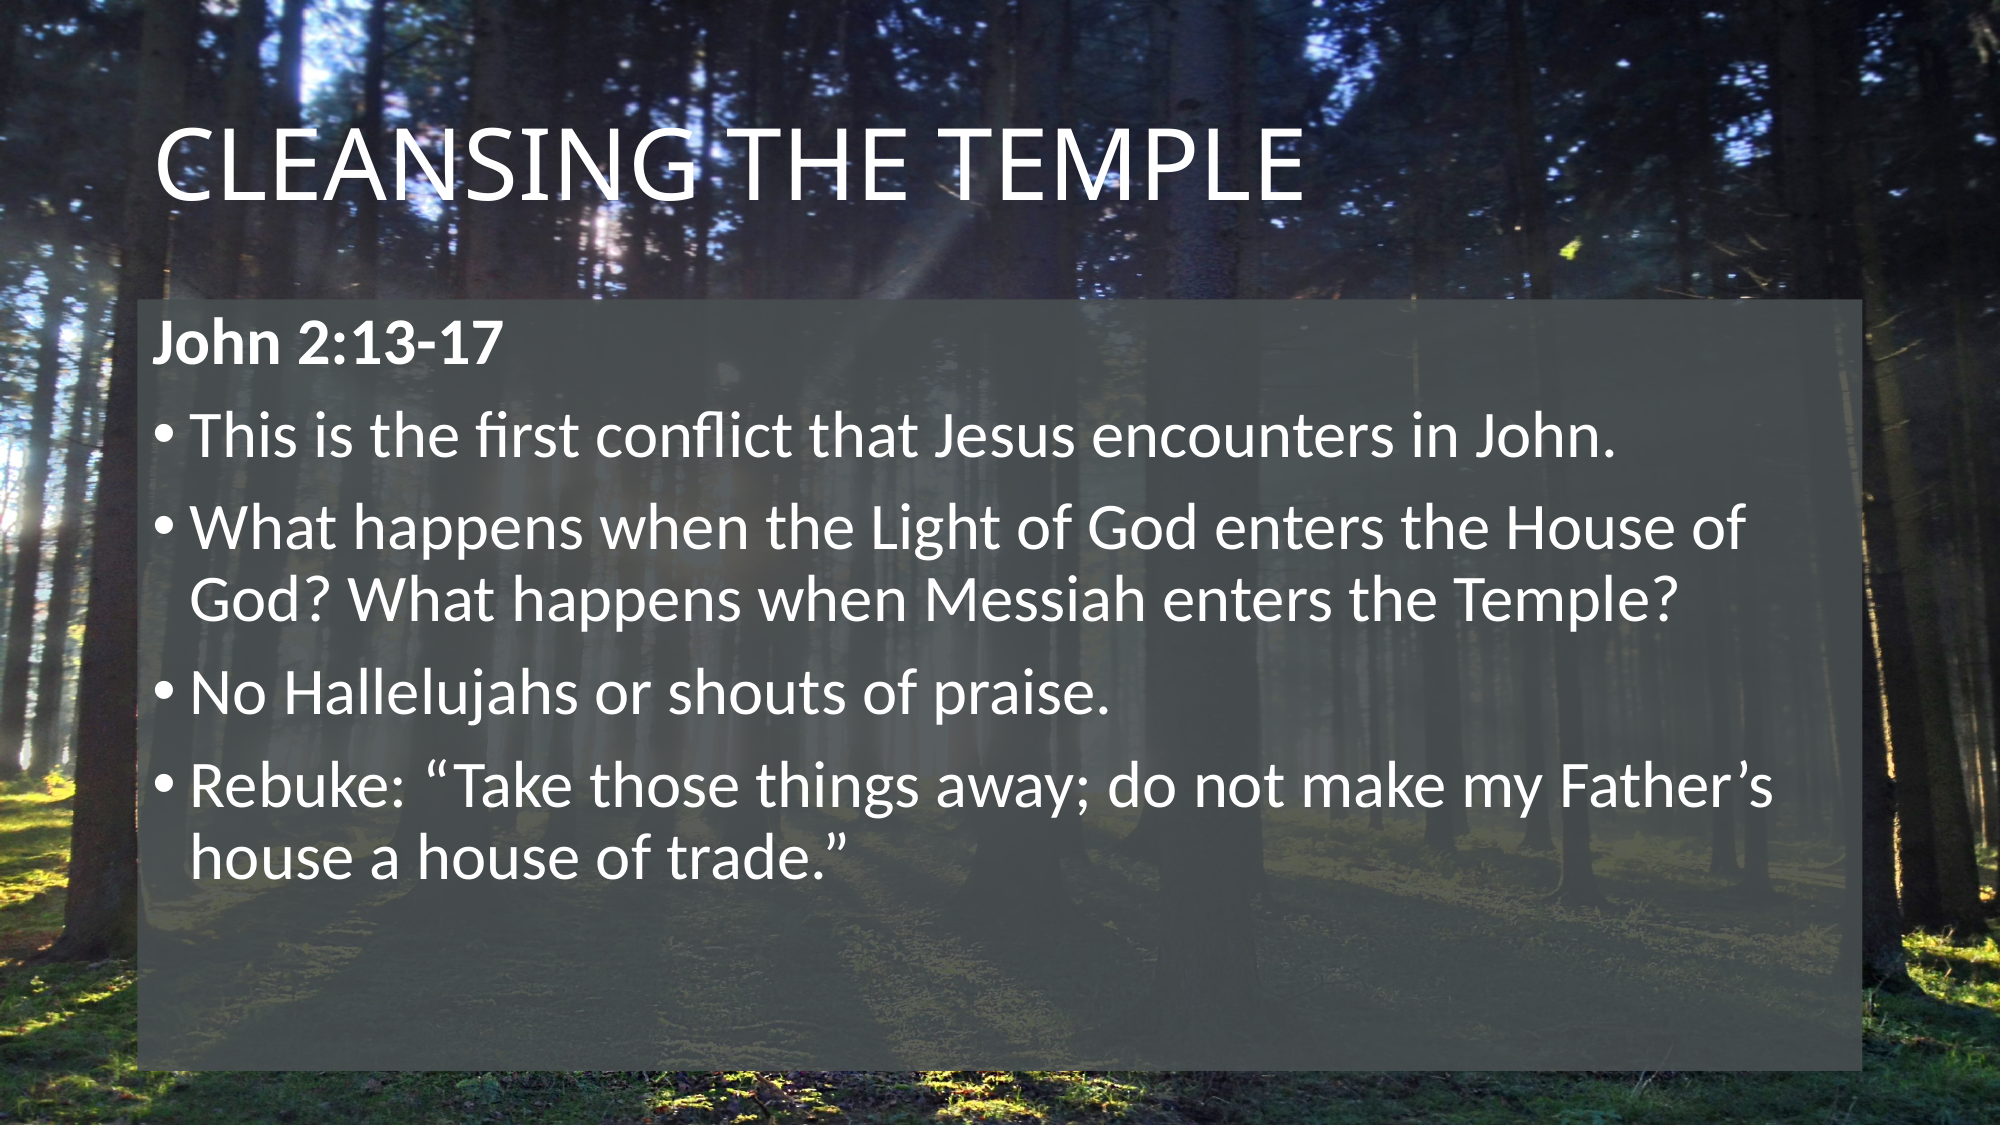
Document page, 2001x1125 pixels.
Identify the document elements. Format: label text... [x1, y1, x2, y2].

list John 2:13-17 This is the first conflict that Jesus encounters in John. What happens when the Light of God enters the House of God? What happens when Messiah enters the Temple? No Hallelujahs or shouts of praise. Rebuke: “Take those things away; do not make my Father’s house a house of trade.” [137, 299, 1863, 1071]
picture [0, 0, 2000, 1125]
title CLEANSING THE TEMPLE [137, 59, 1863, 278]
